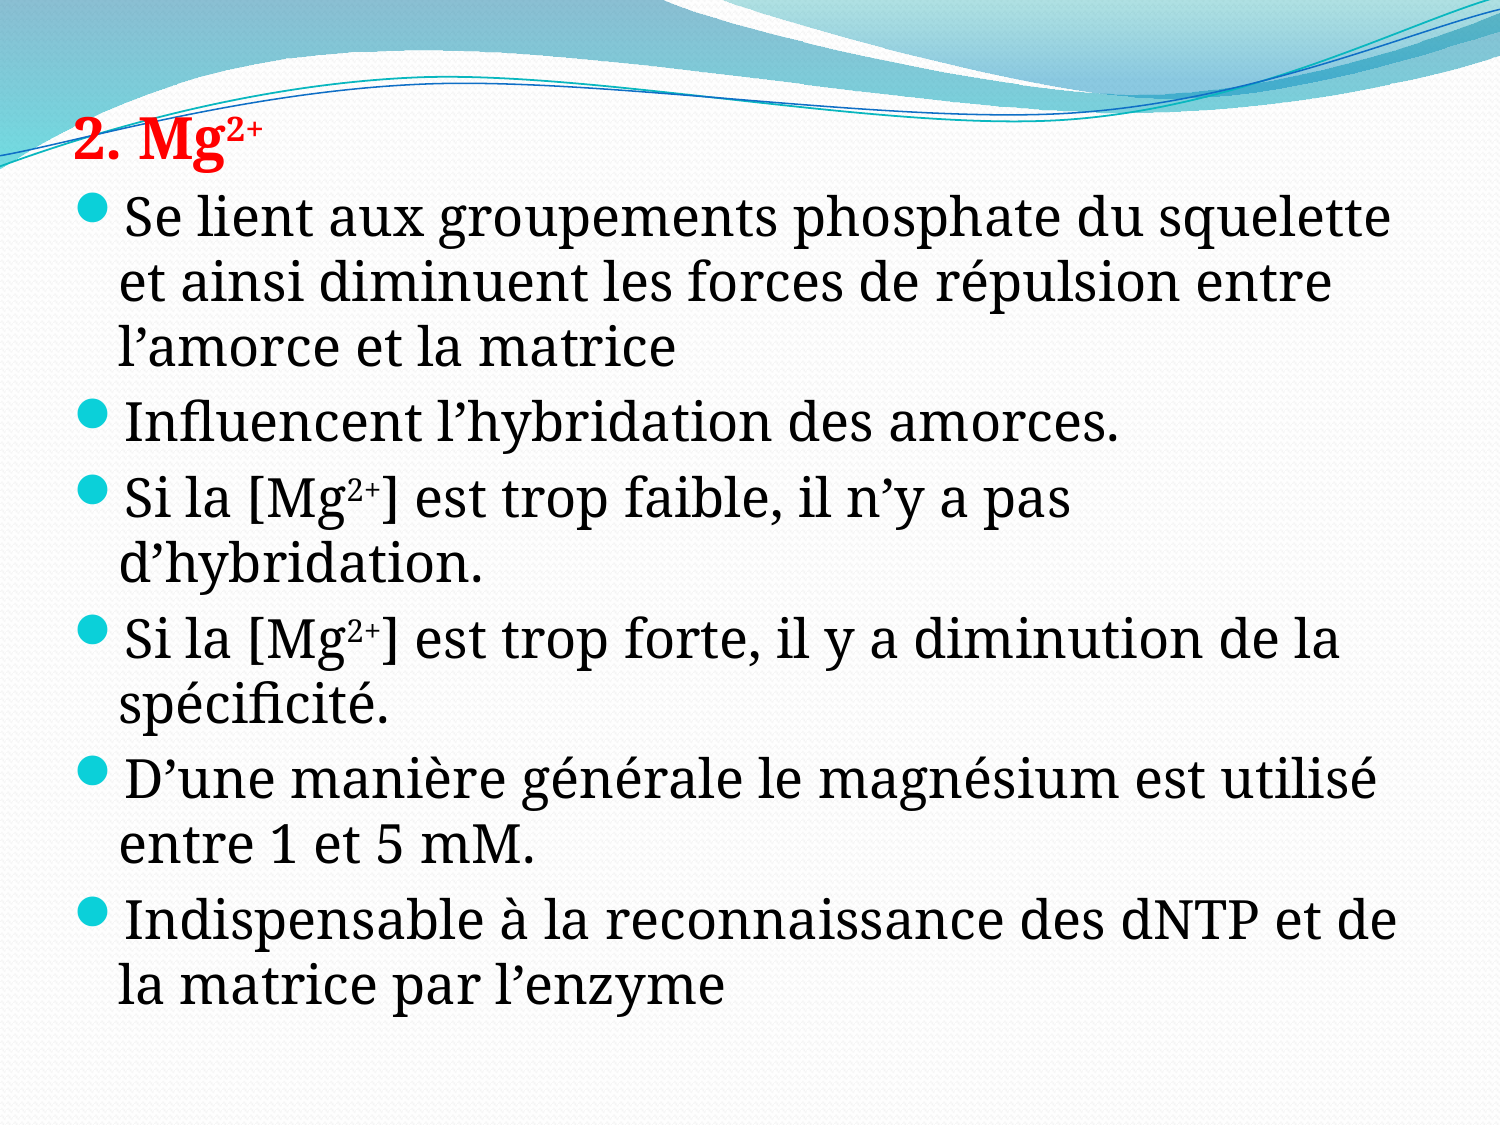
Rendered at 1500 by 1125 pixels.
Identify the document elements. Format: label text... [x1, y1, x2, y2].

list 2. Mg2+ Se lient aux groupements phosphate du squelette et ainsi diminuent les forces de répulsion entre l’amorce et la matrice Influencent l’hybridation des amorces. Si la [Mg2+] est trop faible, il n’y a pas d’hybridation. Si la [Mg2+] est trop forte, il y a diminution de la spécificité. D’une manière générale le magnésium est utilisé entre 1 et 5 mM. Indispensable à la reconnaissance des dNTP et de la matrice par l’enzyme [58, 93, 1462, 1008]
